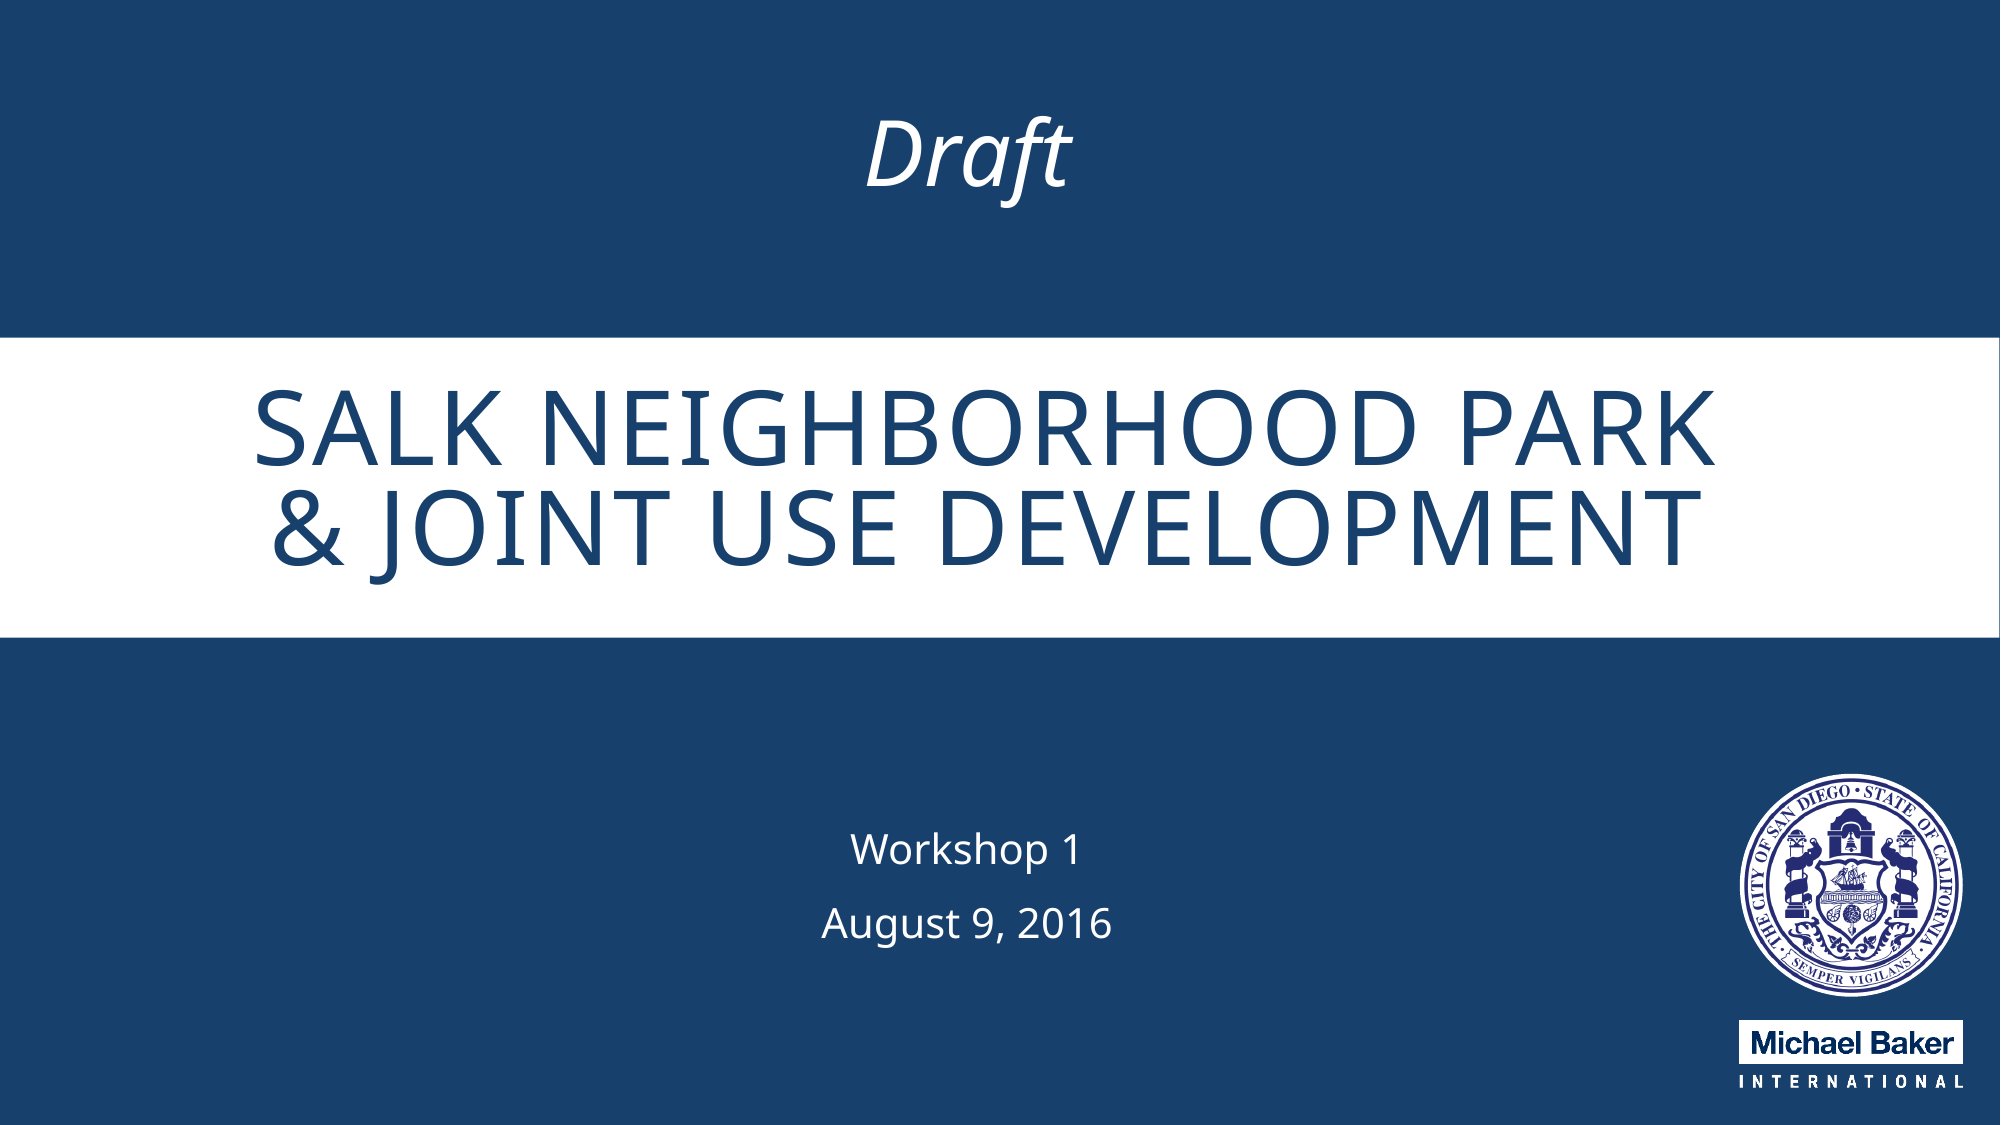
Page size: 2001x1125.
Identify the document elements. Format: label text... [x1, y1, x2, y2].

subtitle Workshop 1 August 9, 2016 [194, 820, 1732, 973]
text_box Draft [629, 87, 1305, 213]
title Salk Neighborhood Park & Joint Use Development [214, 336, 1760, 635]
picture [1739, 773, 1963, 997]
picture [1739, 1019, 1963, 1088]
